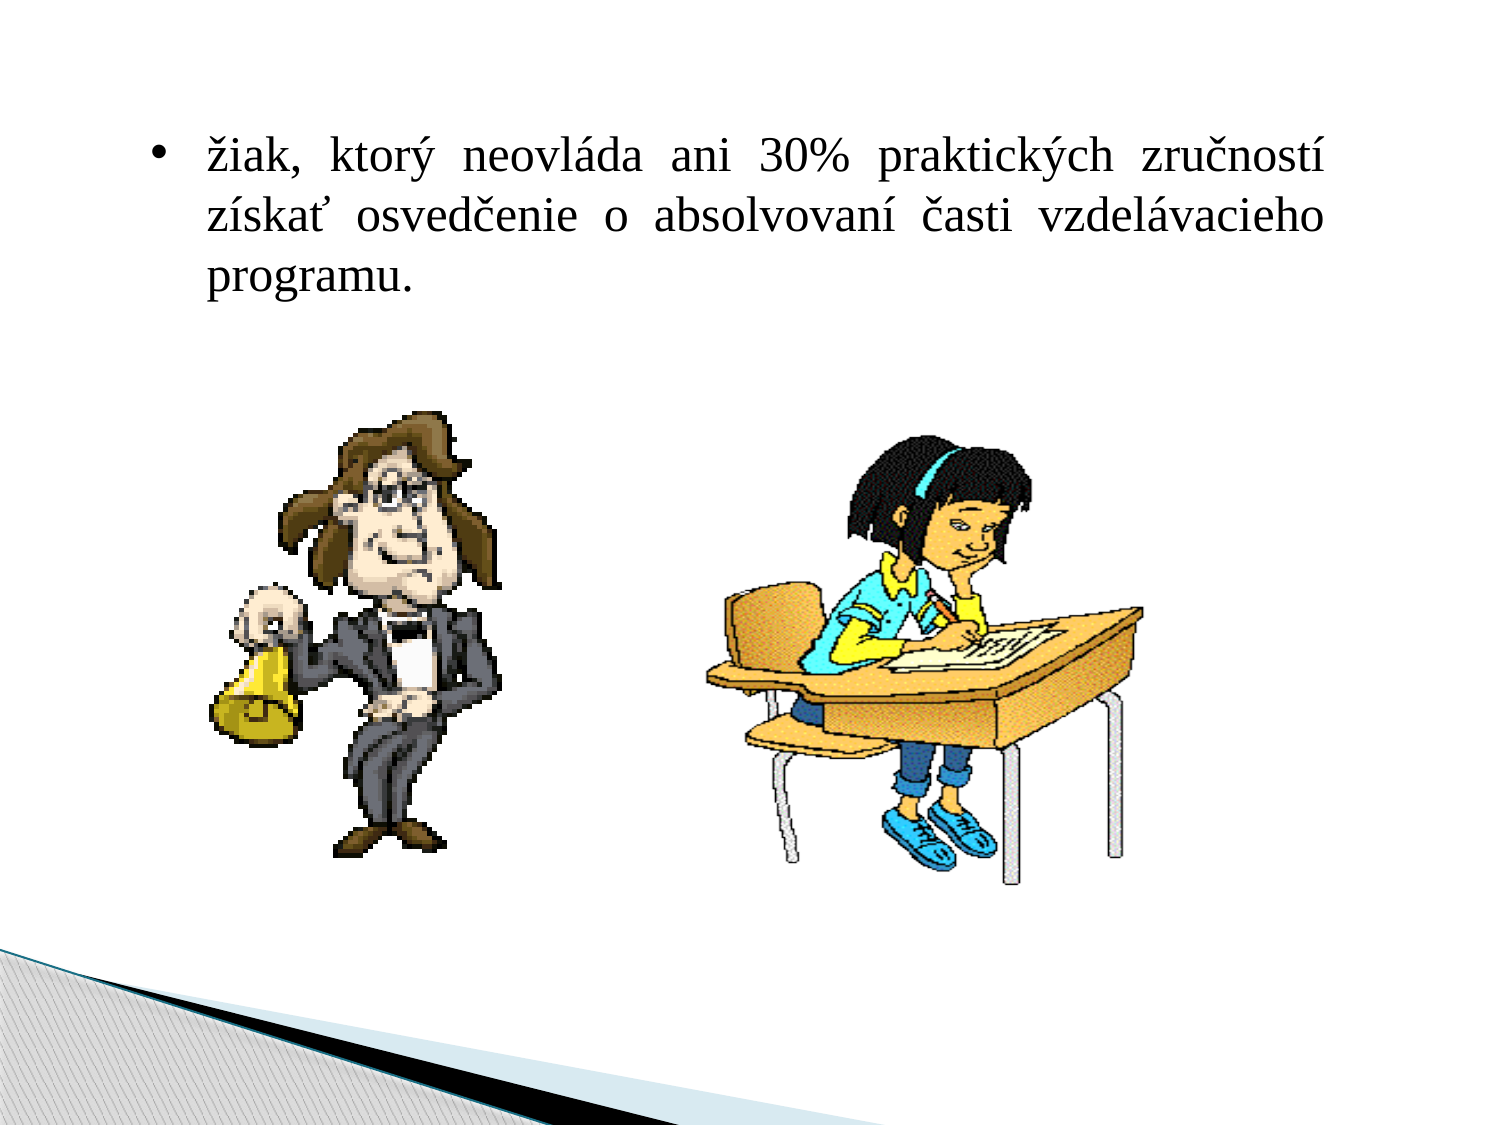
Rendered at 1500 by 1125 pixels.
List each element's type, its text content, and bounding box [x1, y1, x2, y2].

picture [702, 432, 1149, 889]
text_box žiak, ktorý neovláda ani 30% praktických zručností získať osvedčenie o absolvovaní časti vzdelávacieho programu. [135, 113, 1341, 309]
picture [135, 407, 503, 858]
